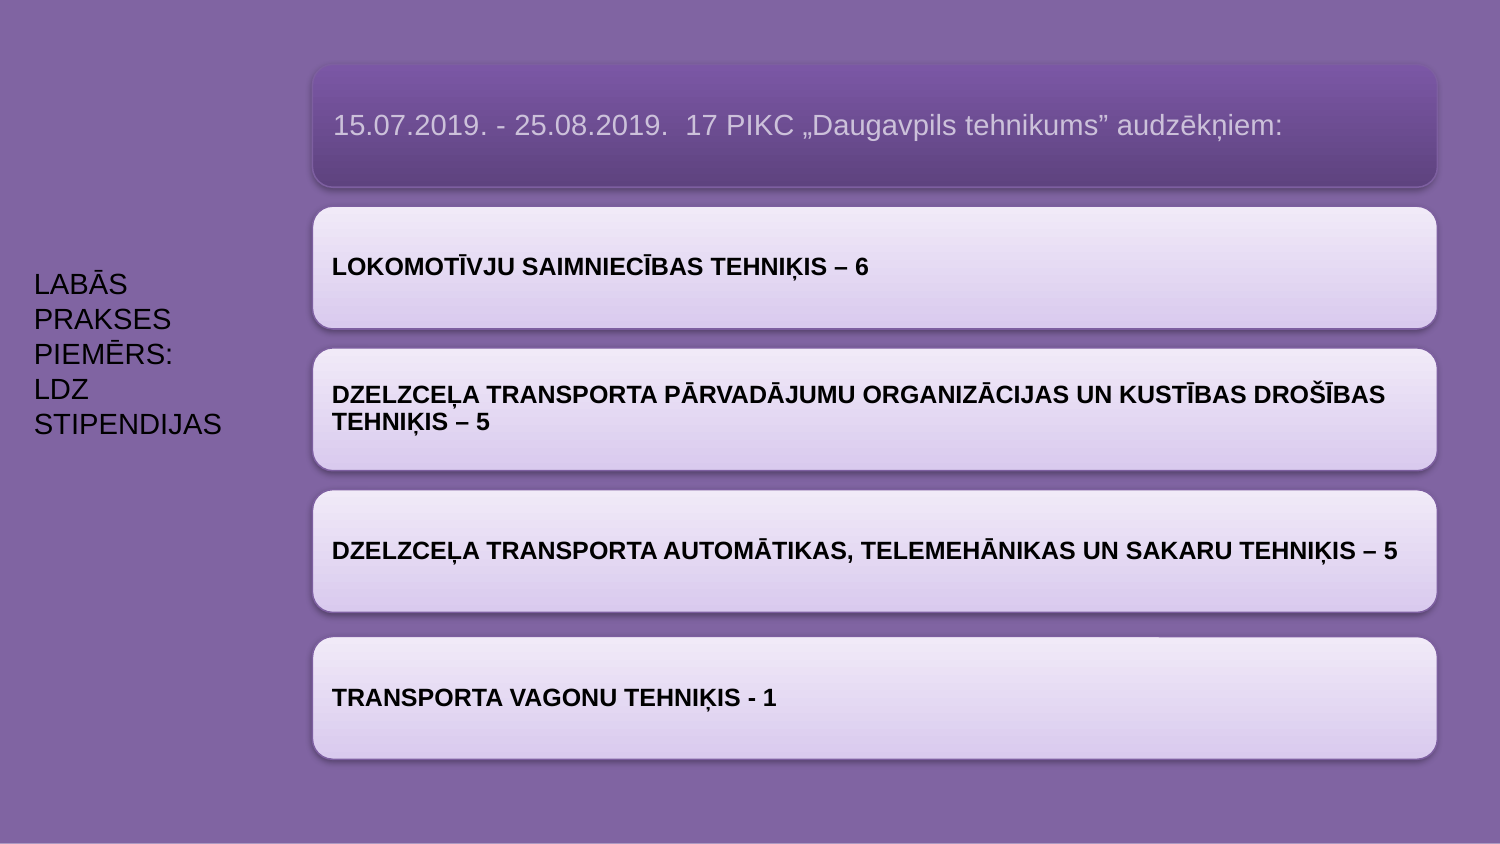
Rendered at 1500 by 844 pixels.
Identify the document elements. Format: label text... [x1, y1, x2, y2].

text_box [312, 59, 1438, 760]
text_box LABĀS PRAKSES PIEMĒRS: LDZ STIPENDIJAS [18, 257, 269, 483]
text_box [0, 0, 1500, 844]
